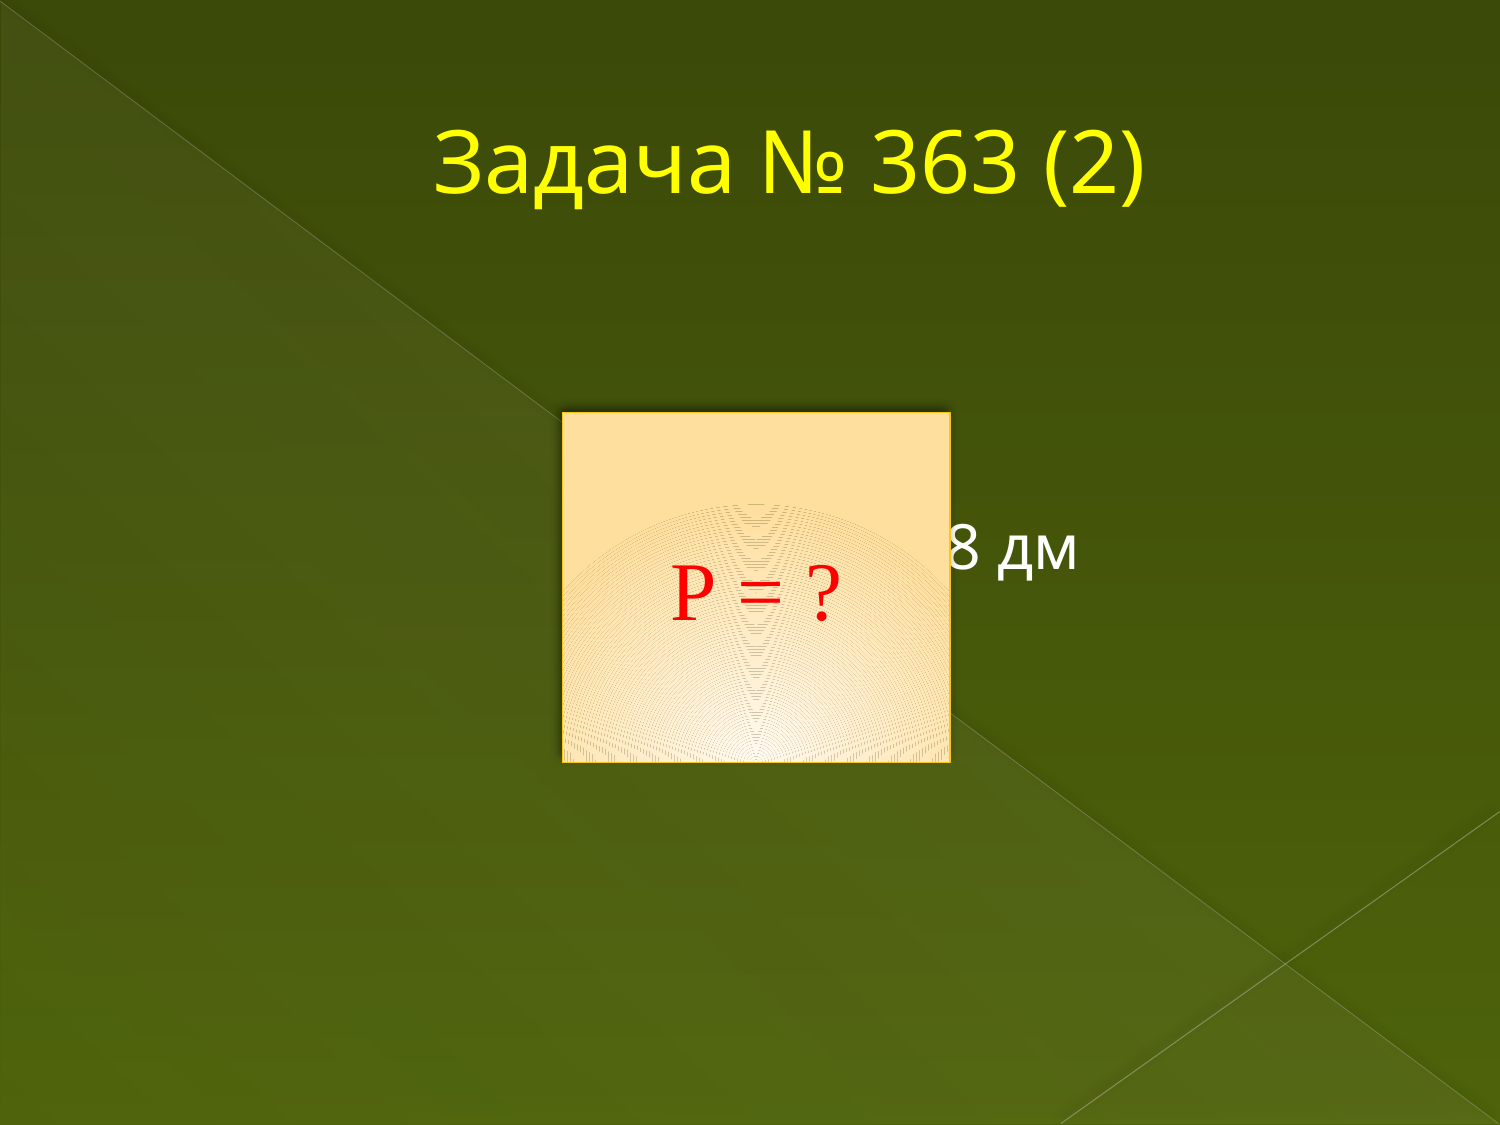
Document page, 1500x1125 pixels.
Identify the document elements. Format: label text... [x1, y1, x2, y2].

list 8 дм [75, 237, 1425, 1059]
text_box Р = ? [562, 412, 951, 763]
title Задача № 363 (2) [75, 43, 1425, 237]
